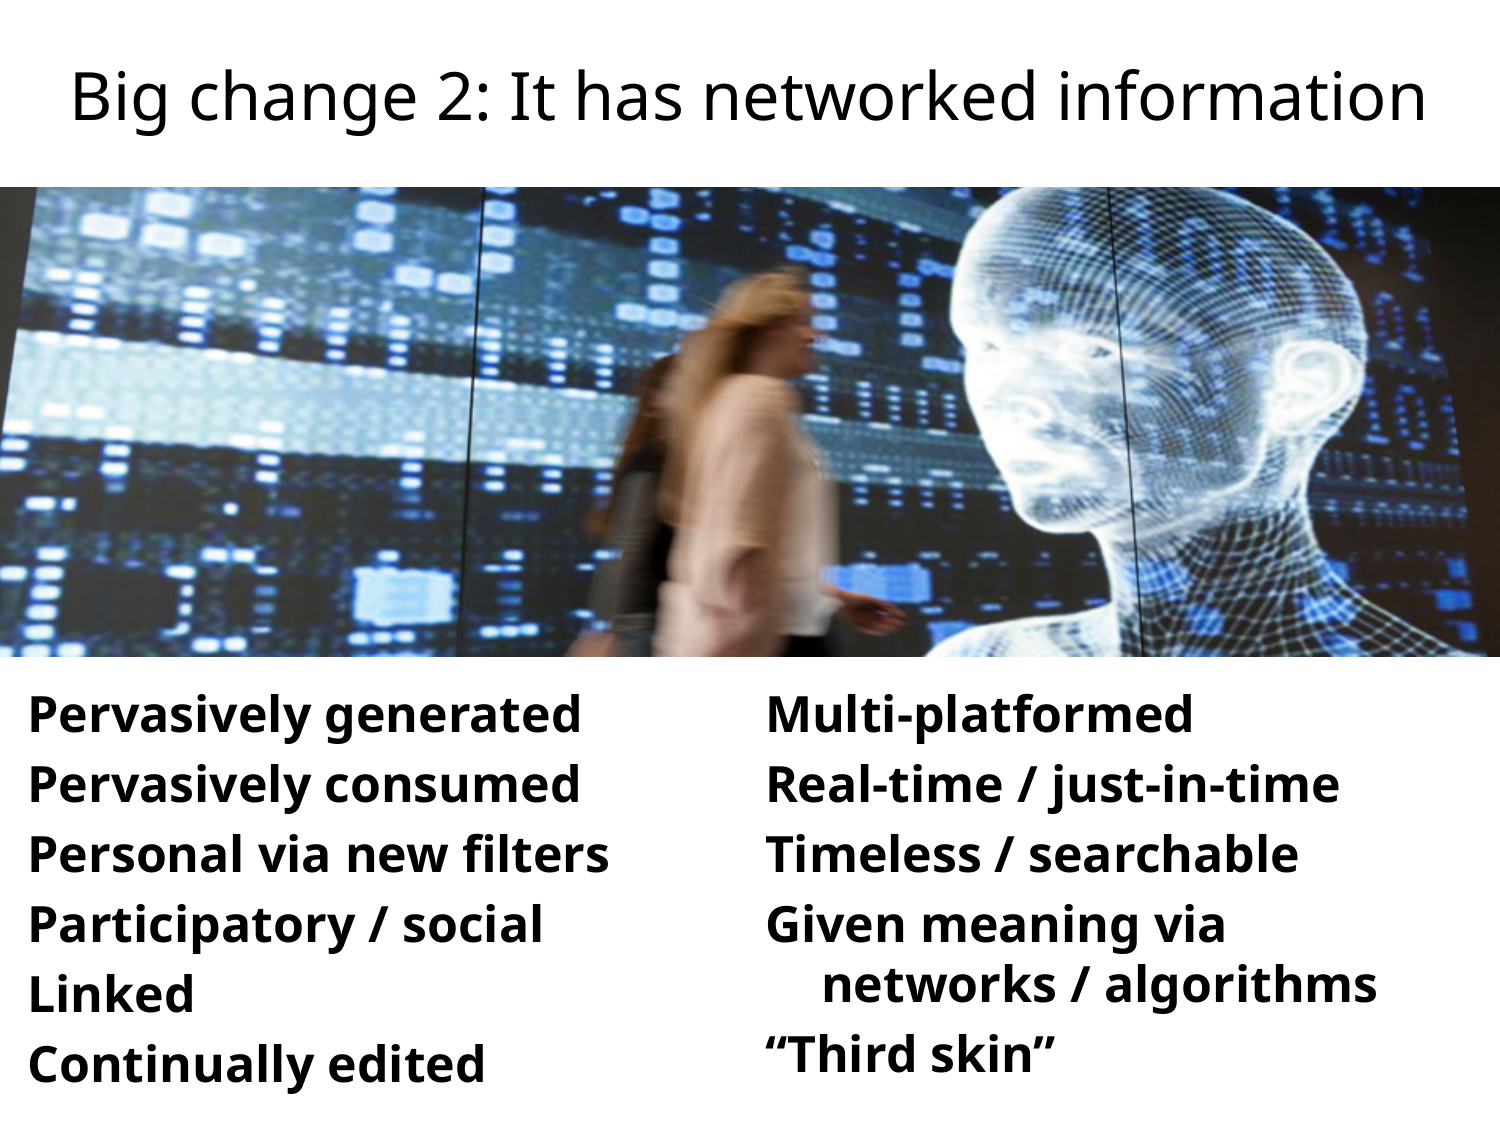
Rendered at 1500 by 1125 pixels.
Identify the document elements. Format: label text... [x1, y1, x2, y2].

list Pervasively generated Pervasively consumed Personal via new filters Participatory / social Linked Continually edited [12, 675, 688, 1100]
title Big change 2: It has networked information [0, 0, 1500, 186]
picture [0, 187, 1500, 657]
list Multi-platformed Real-time / just-in-time Timeless / searchable Given meaning via networks / algorithms “Third skin” [750, 675, 1500, 1100]
